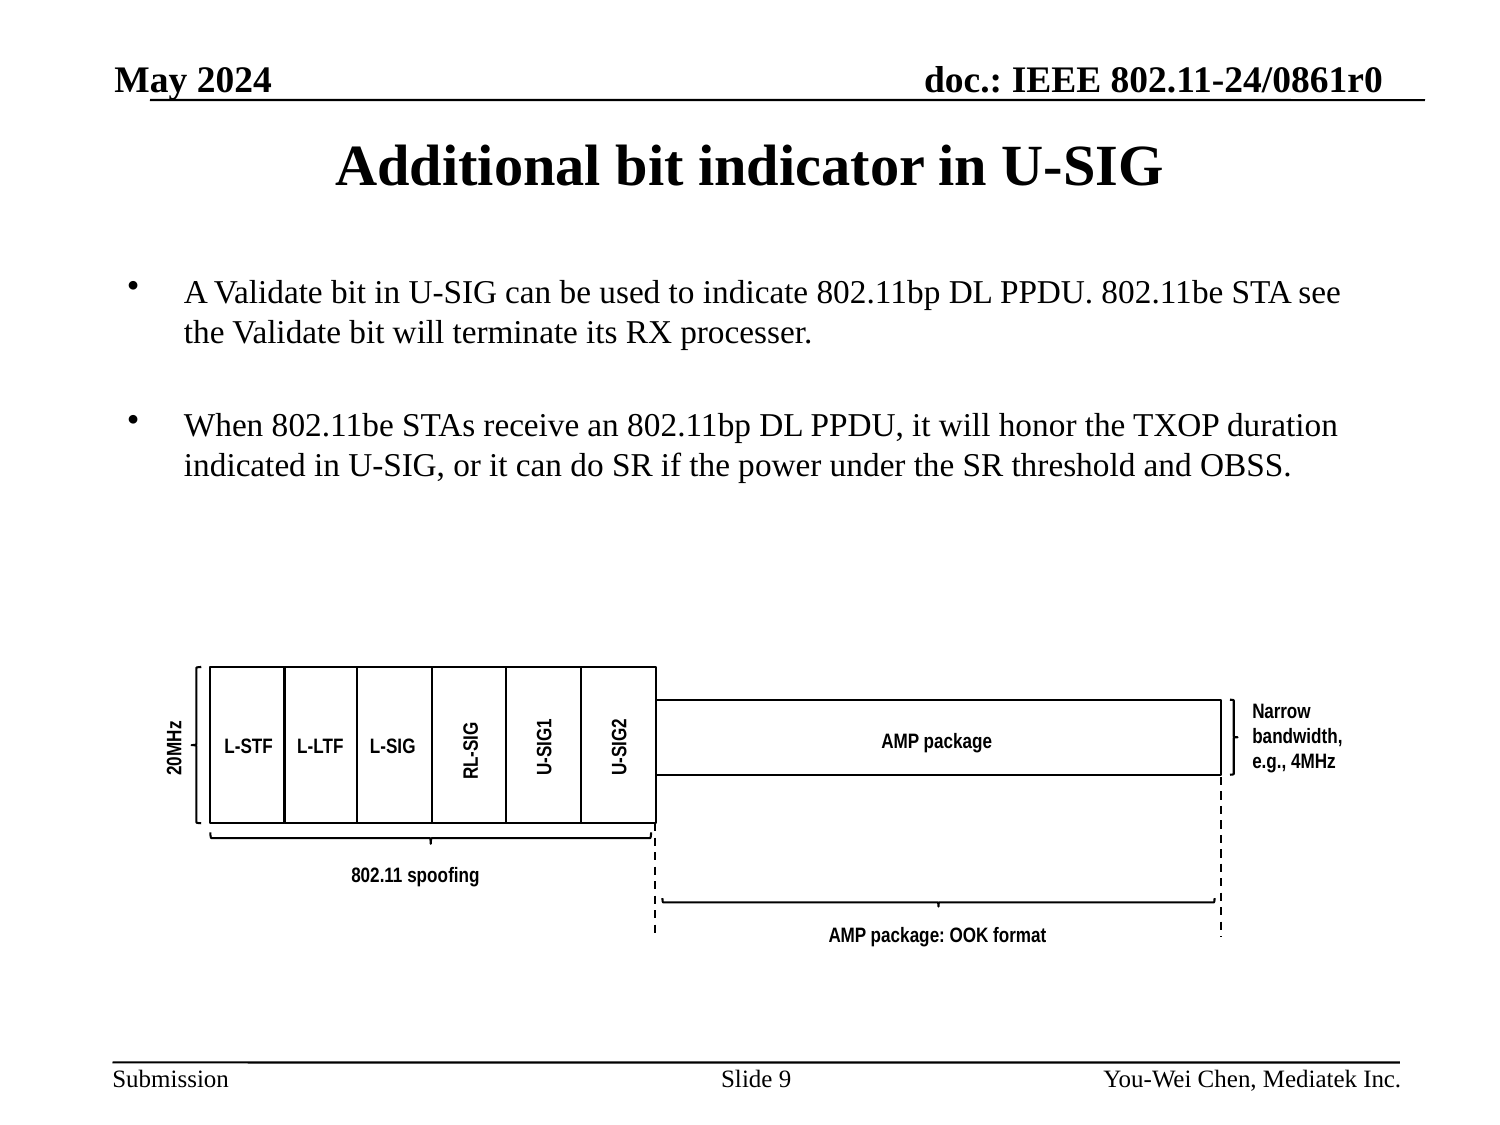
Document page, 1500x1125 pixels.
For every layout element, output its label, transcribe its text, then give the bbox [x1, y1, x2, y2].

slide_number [114, 54, 274, 101]
text_box 802.11 spoofing [336, 854, 564, 895]
text_box [190, 666, 202, 824]
text_box AMP package: OOK format [813, 914, 1127, 955]
text_box [284, 765, 357, 824]
title Additional bit indicator in U-SIG [112, 112, 1388, 213]
text_box [357, 765, 433, 824]
text_box [209, 666, 284, 724]
text_box [209, 832, 650, 845]
text_box [433, 666, 505, 824]
slide_number Slide 9 [712, 1061, 800, 1093]
text_box [505, 666, 580, 824]
text_box [580, 666, 656, 824]
text_box [284, 666, 357, 724]
text_box L-LTF [282, 724, 355, 765]
text_box [357, 666, 433, 724]
text_box U-SIG1 [523, 677, 563, 791]
list A Validate bit in U-SIG can be used to indicate 802.11bp DL PPDU. 802.11be STA see the Validate bit will terminate its RX processer. When 802.11be STAs receive an 802.11bp DL PPDU, it will honor the TXOP duration indicated in U-SIG, or it can do SR if the power under the SR threshold and OBSS. [112, 262, 1388, 1001]
text_box [661, 898, 1216, 908]
text_box 20MHz [153, 652, 193, 791]
text_box [209, 765, 284, 824]
text_box L-STF [209, 724, 282, 765]
footer You-Wei Chen, Mediatek Inc. [1098, 1061, 1402, 1093]
text_box RL-SIG [449, 660, 490, 795]
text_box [653, 690, 1376, 782]
text_box L-SIG [355, 724, 435, 765]
text_box U-SIG2 [598, 677, 638, 791]
